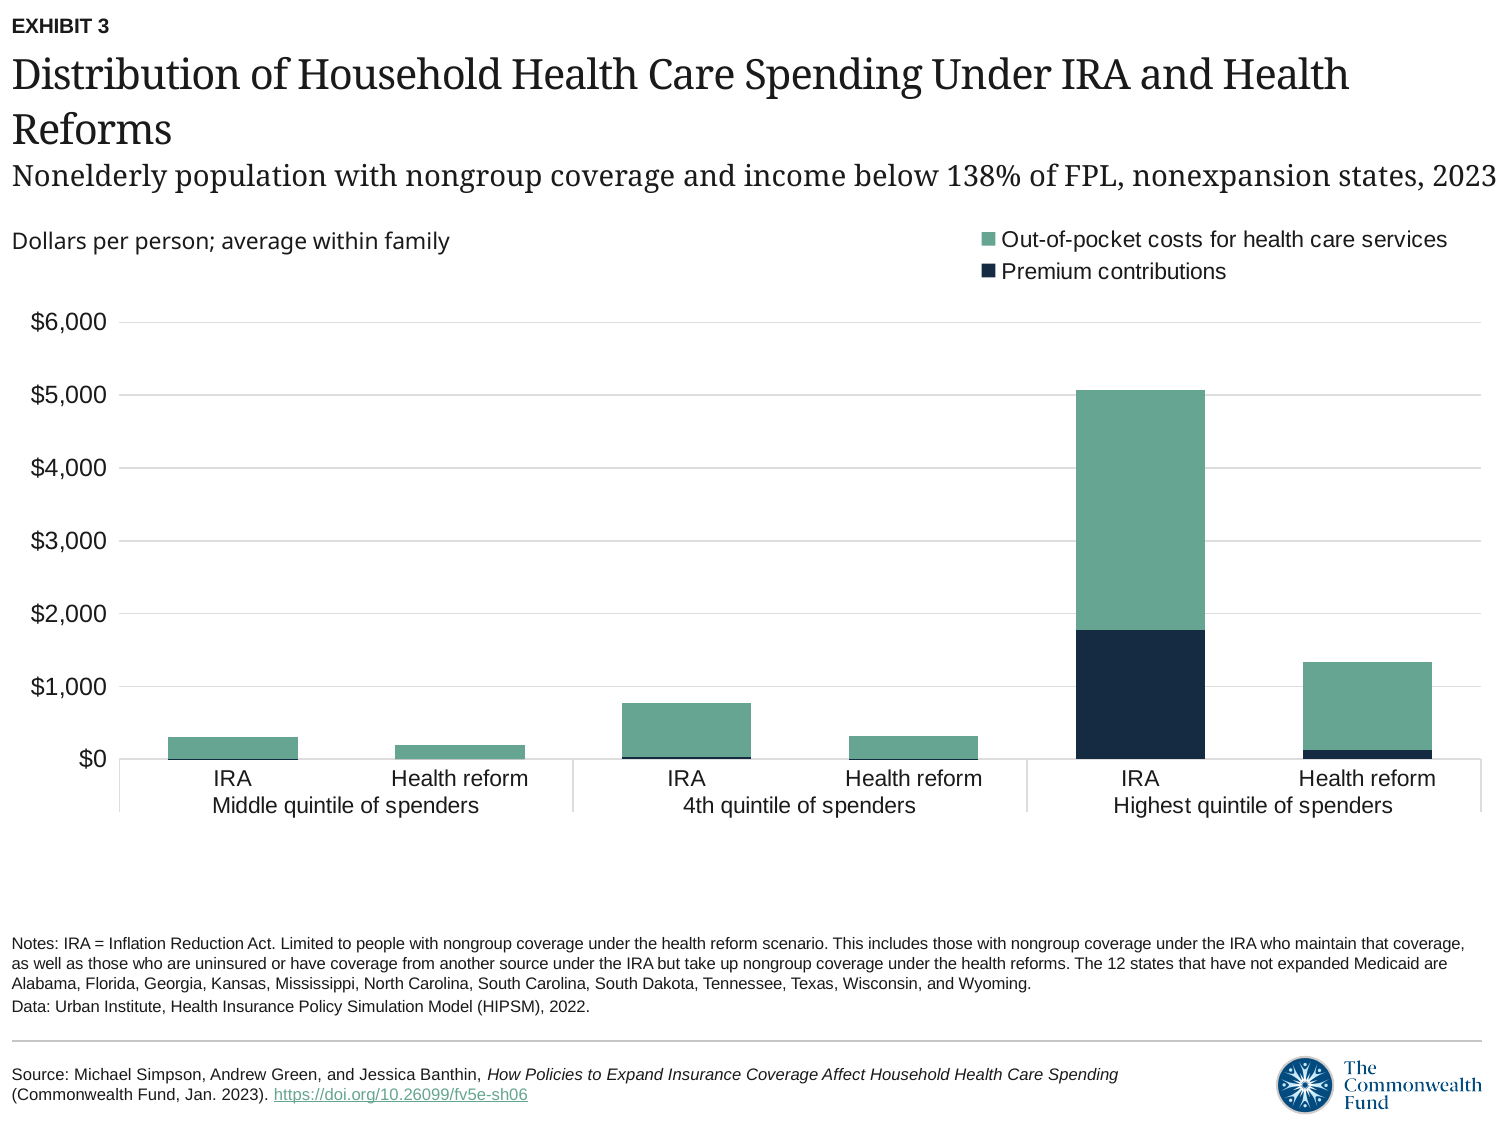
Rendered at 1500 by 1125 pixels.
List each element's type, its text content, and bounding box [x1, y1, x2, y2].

list Notes: IRA = Inflation Reduction Act. Limited to people with nongroup coverage under the health reform scenario. This includes those with nongroup coverage under the IRA who maintain that coverage, as well as those who are uninsured or have coverage from another source under the IRA but take up nongroup coverage under the health reforms. The 12 states that have not expanded Medicaid are Alabama, Florida, Georgia, Kansas, Mississippi, North Carolina, South Carolina, South Dakota, Tennessee, Texas, Wisconsin, and Wyoming. Data: Urban Institute, Health Insurance Policy Simulation Model (HIPSM), 2022. [11, 941, 1482, 1016]
chart [11, 220, 1482, 896]
text_box Nonelderly population with nongroup coverage and income below 138% of FPL, nonexpansion states, 2023 [11, 157, 1488, 200]
picture [1271, 1049, 1489, 1118]
title Distribution of Household Health Care Spending Under IRA and Health Reforms [11, 42, 1482, 157]
list EXHIBIT 3 [11, 7, 1482, 39]
